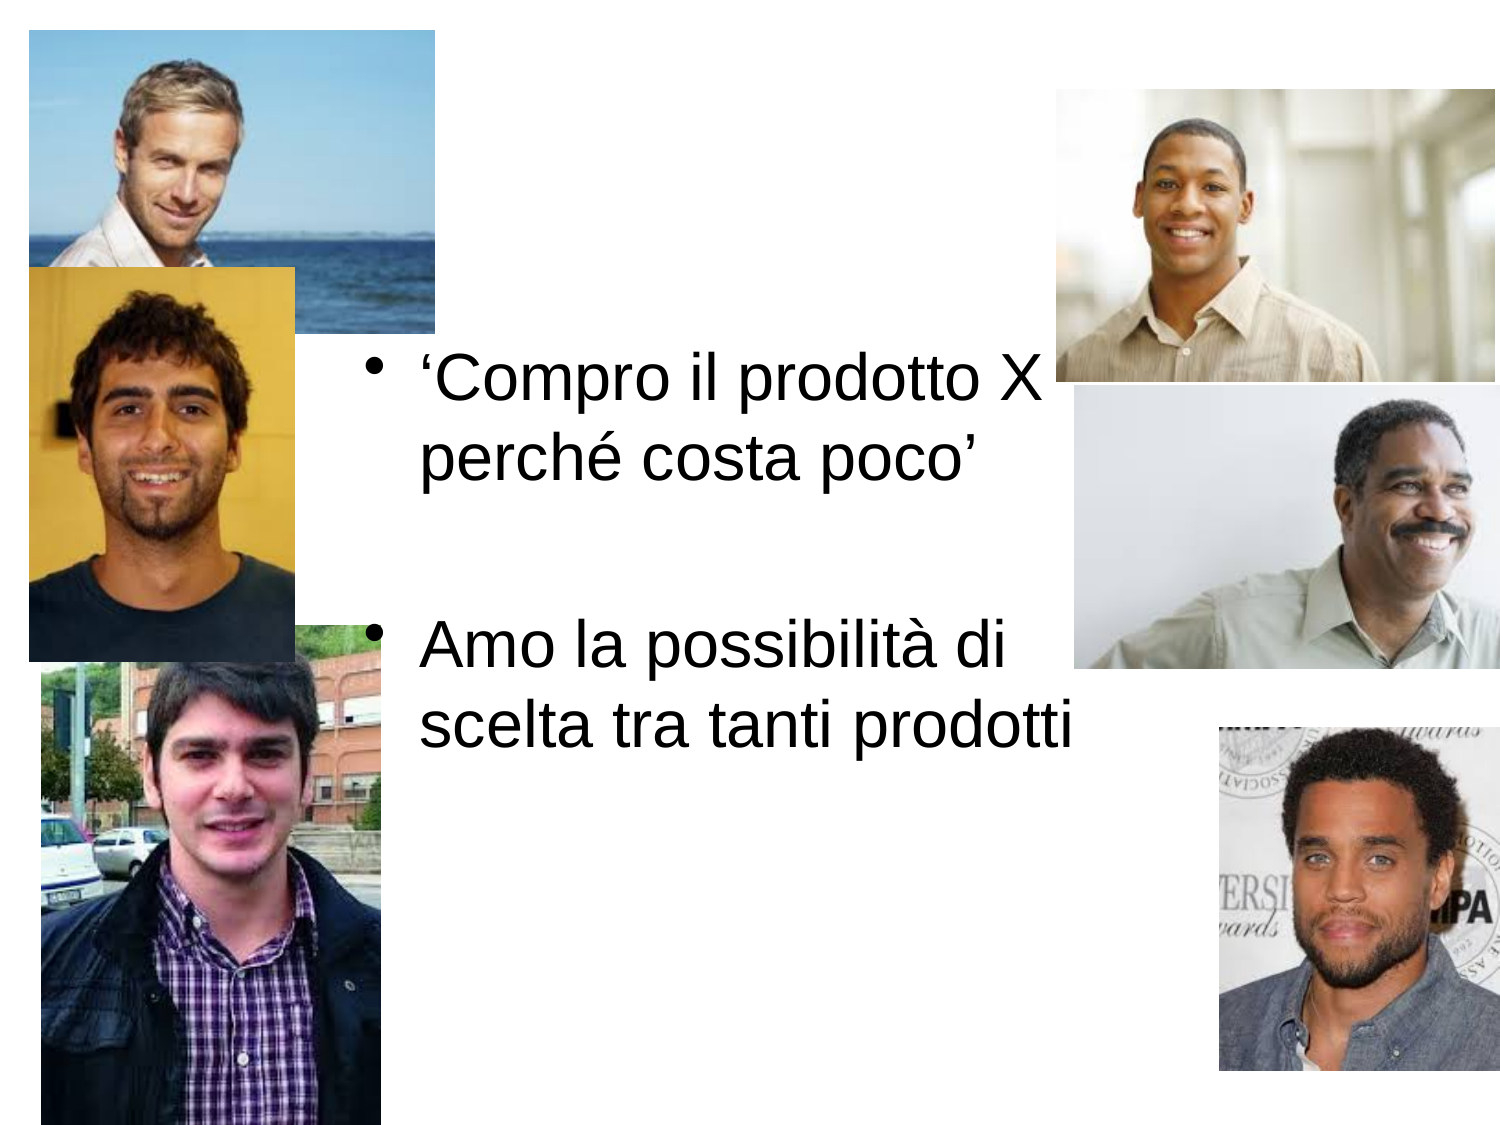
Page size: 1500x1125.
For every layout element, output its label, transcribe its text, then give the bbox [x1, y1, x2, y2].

picture [1056, 89, 1495, 382]
picture [1074, 385, 1500, 670]
picture [29, 30, 435, 1125]
picture [1219, 727, 1500, 1071]
list ‘Compro il prodotto X perché costa poco’ Amo la possibilità di scelta tra tanti prodotti [348, 326, 1129, 771]
